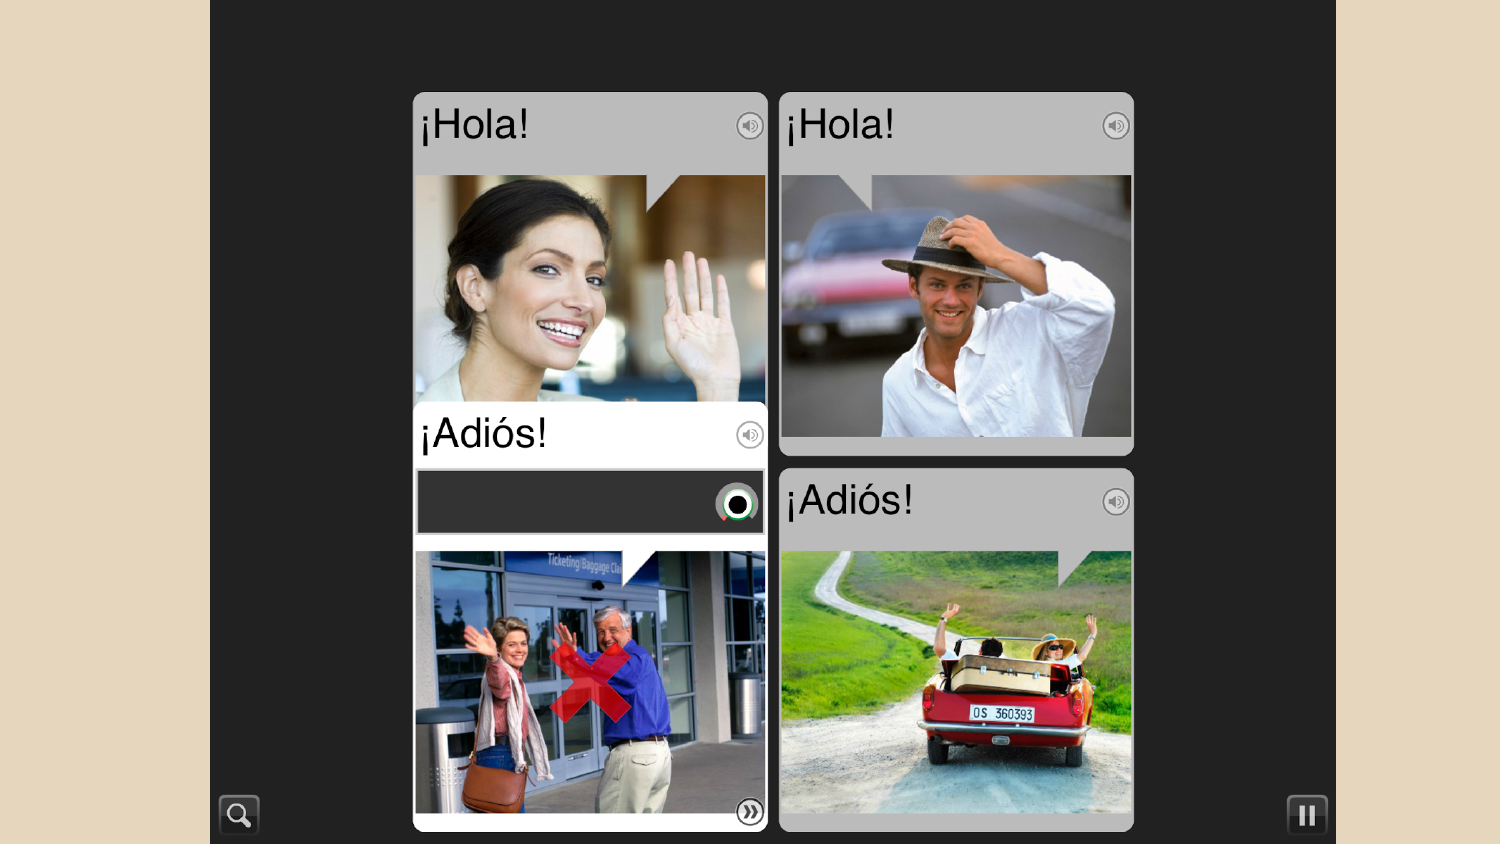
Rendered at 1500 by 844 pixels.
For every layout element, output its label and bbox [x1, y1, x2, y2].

picture [209, 0, 1336, 844]
